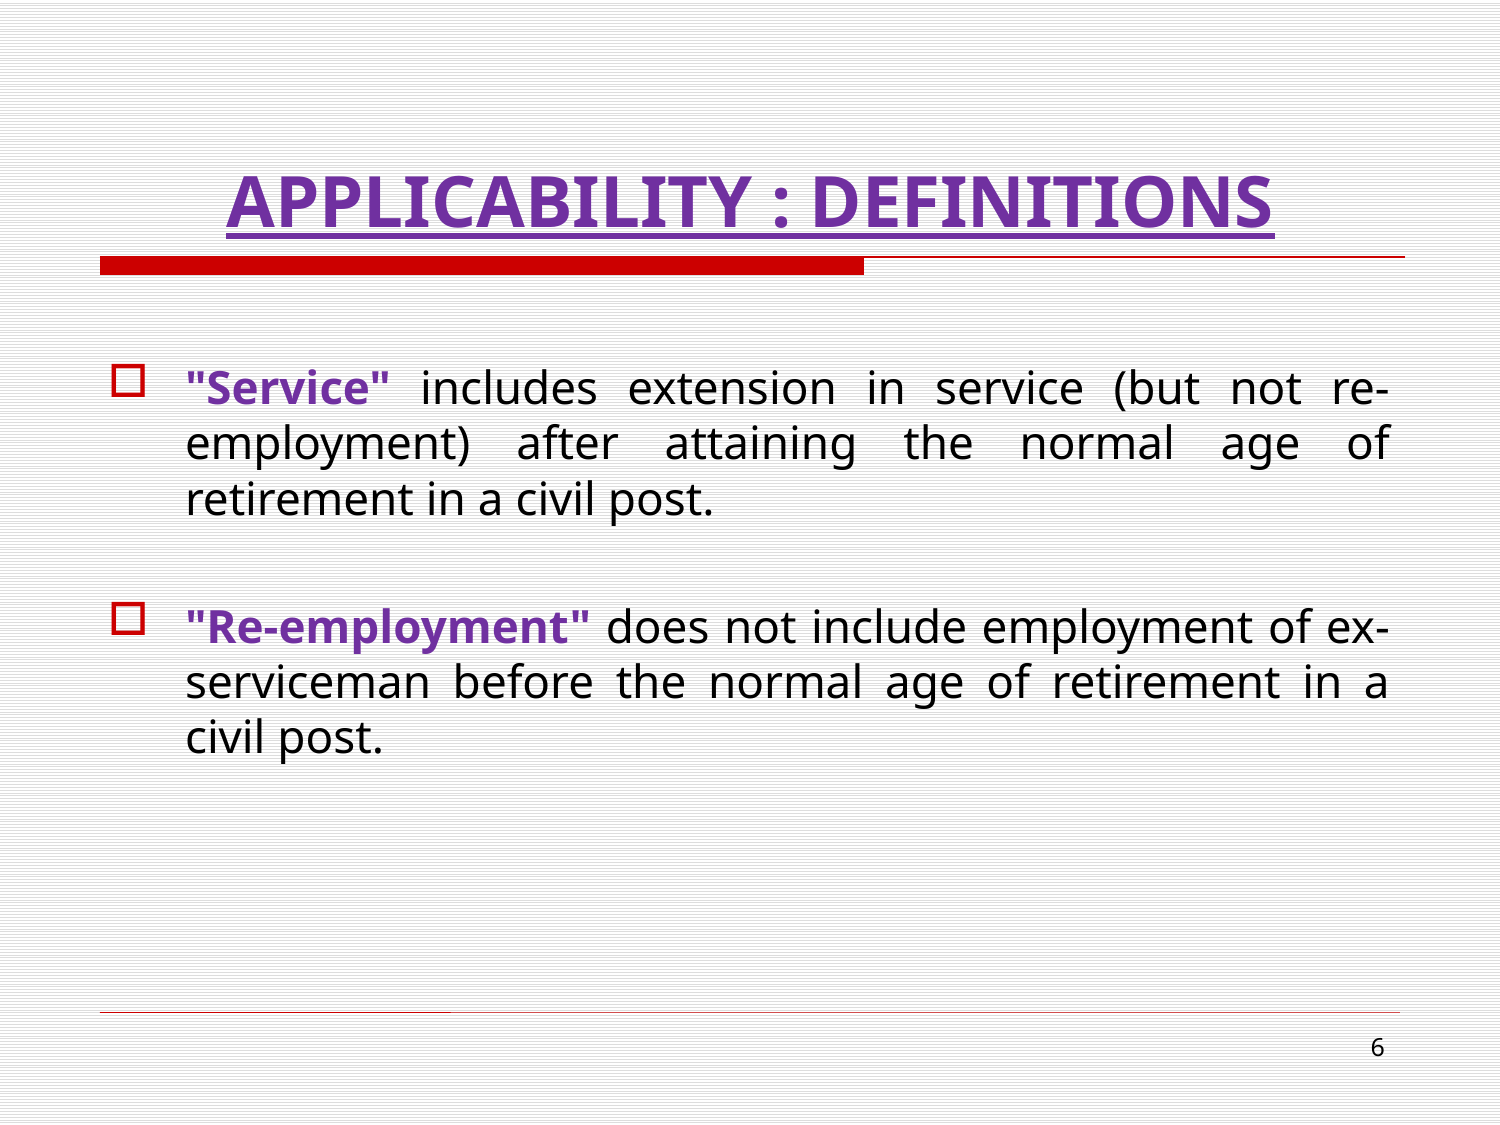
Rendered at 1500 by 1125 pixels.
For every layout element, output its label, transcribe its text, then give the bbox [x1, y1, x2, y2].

title APPLICABILITY : DEFINITIONS [93, 49, 1407, 250]
list "Service" includes extension in service (but not re-employment) after attaining the normal age of retirement in a civil post. "Re-employment" does not include employment of ex-serviceman before the normal age of retirement in a civil post. [92, 287, 1406, 988]
slide_number 6 [1074, 1024, 1401, 1103]
